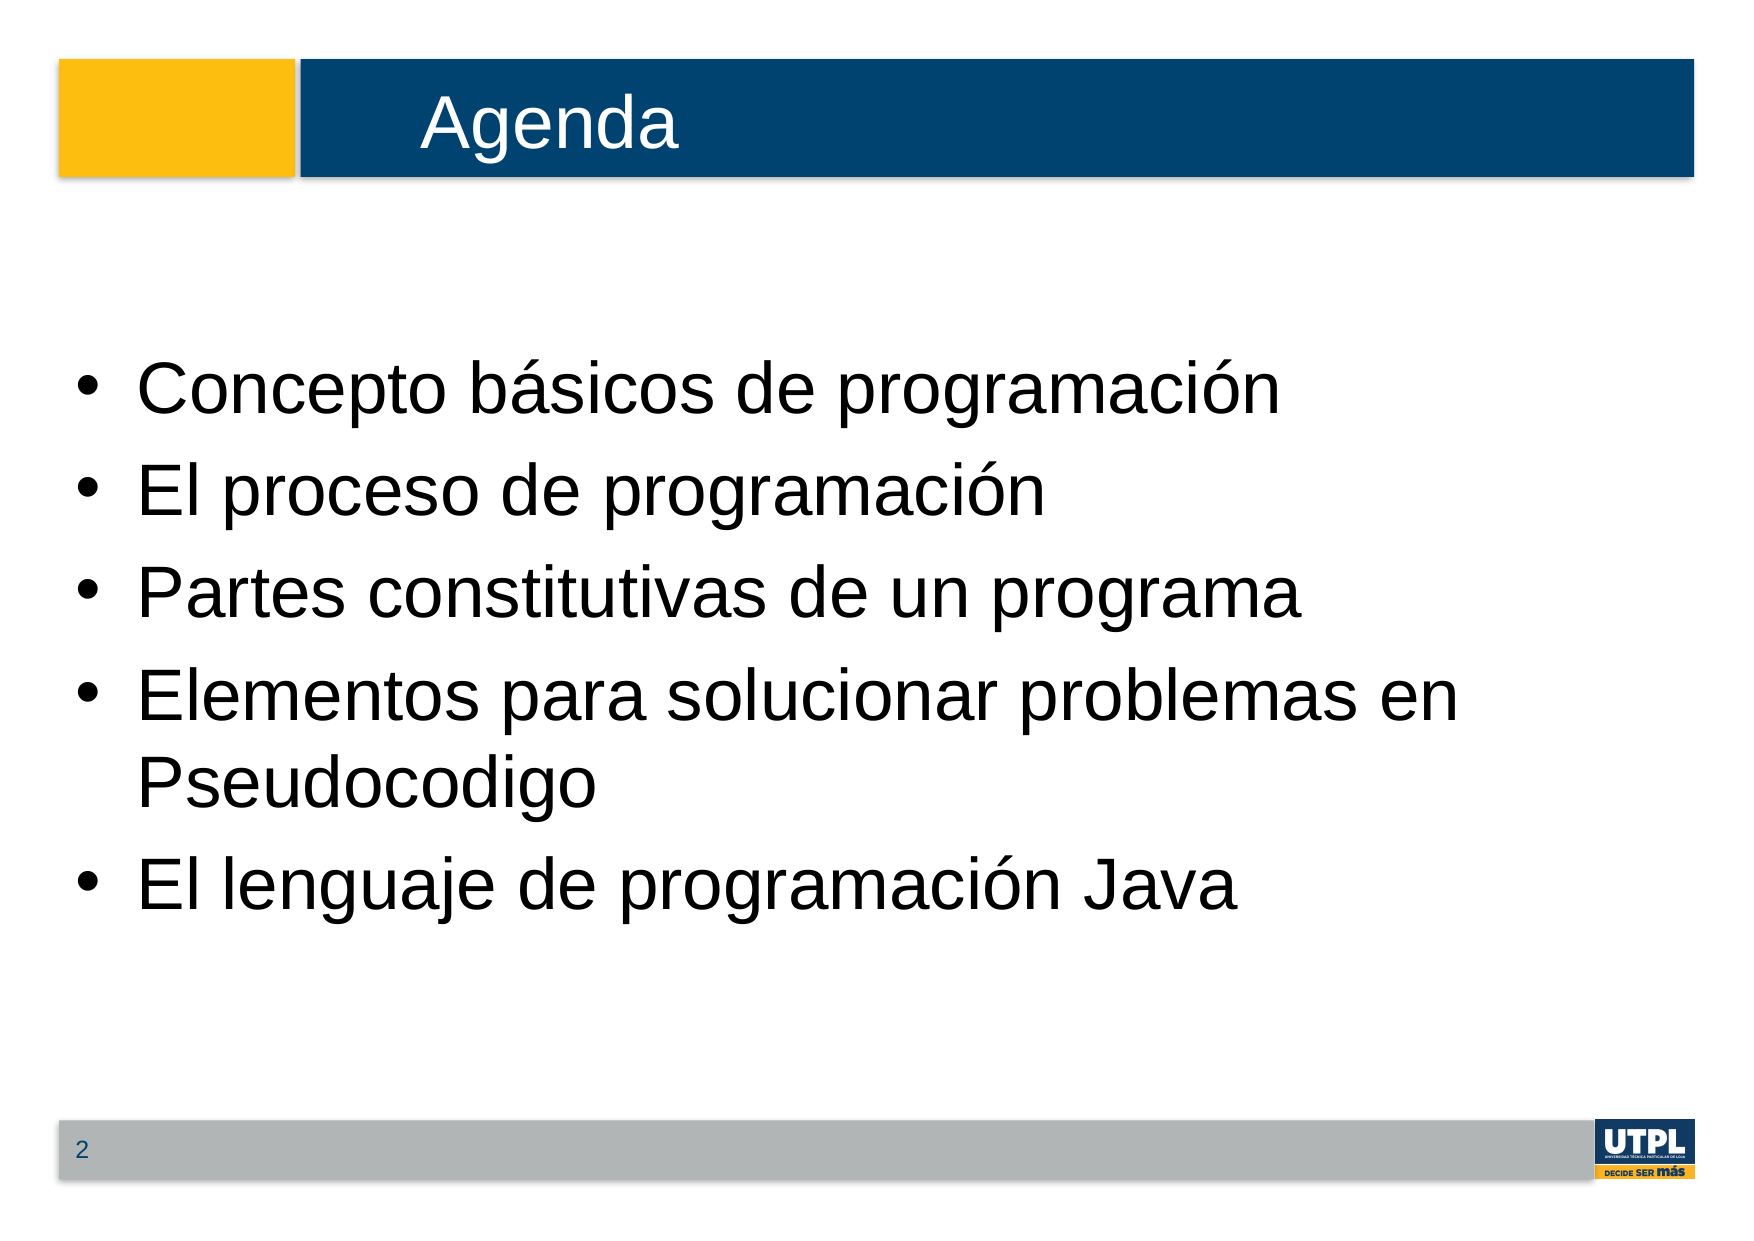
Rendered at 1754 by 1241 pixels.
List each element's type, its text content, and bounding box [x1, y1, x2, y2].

list Concepto básicos de programación El proceso de programación Partes constitutivas de un programa Elementos para solucionar problemas en Pseudocodigo El lenguaje de programación Java [59, 230, 1695, 1065]
slide_number 2 [59, 1119, 469, 1178]
title Agenda [404, 59, 1695, 178]
picture [1595, 1119, 1695, 1179]
